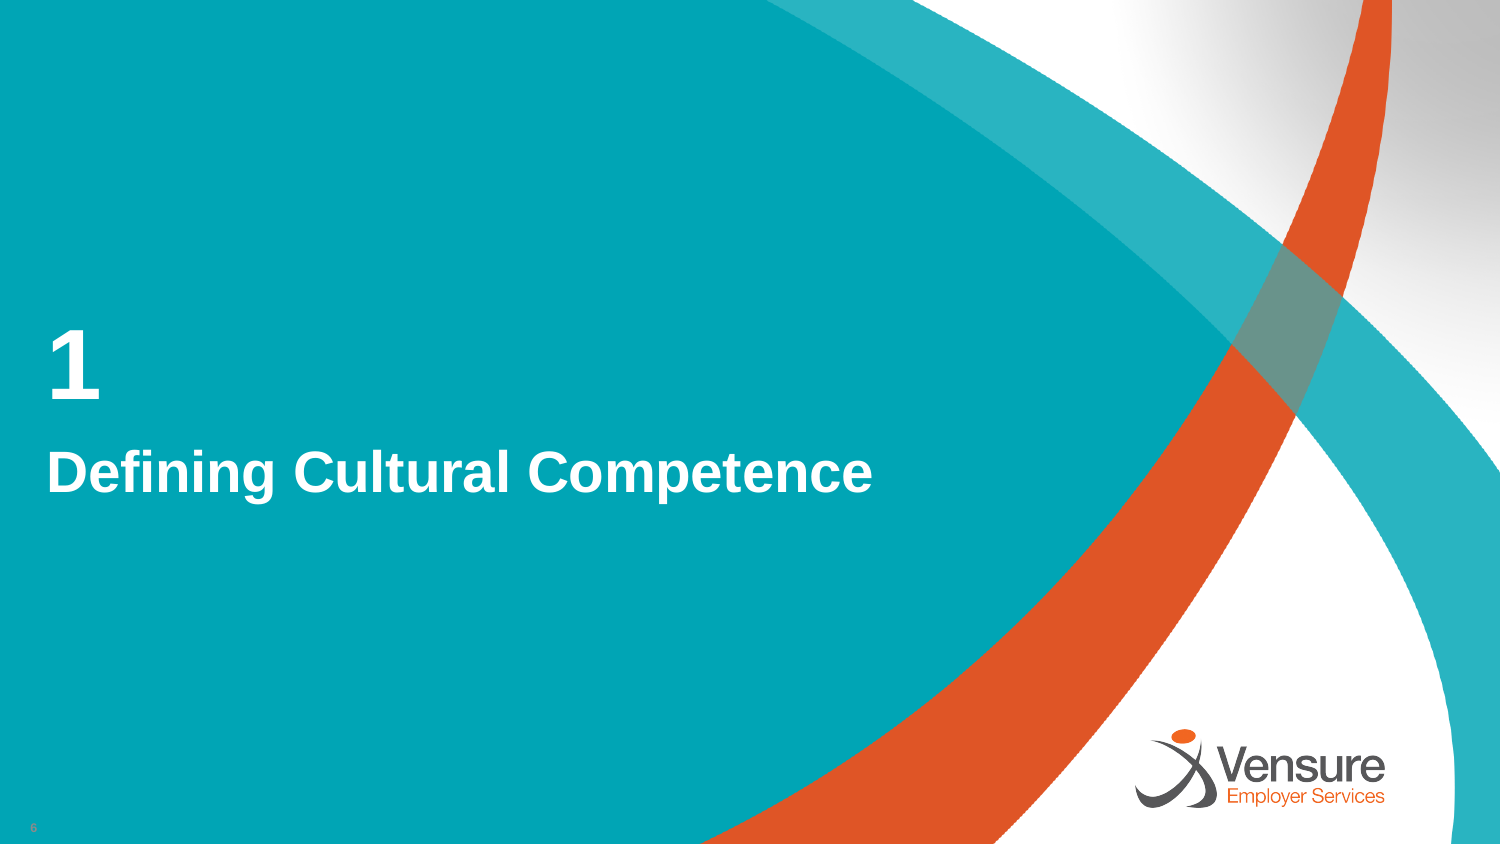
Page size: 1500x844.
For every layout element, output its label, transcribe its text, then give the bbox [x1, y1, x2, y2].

title 1 [46, 67, 757, 419]
picture [0, 0, 1500, 844]
slide_number 6 [0, 805, 38, 844]
list Defining Cultural Competence [46, 442, 1220, 607]
